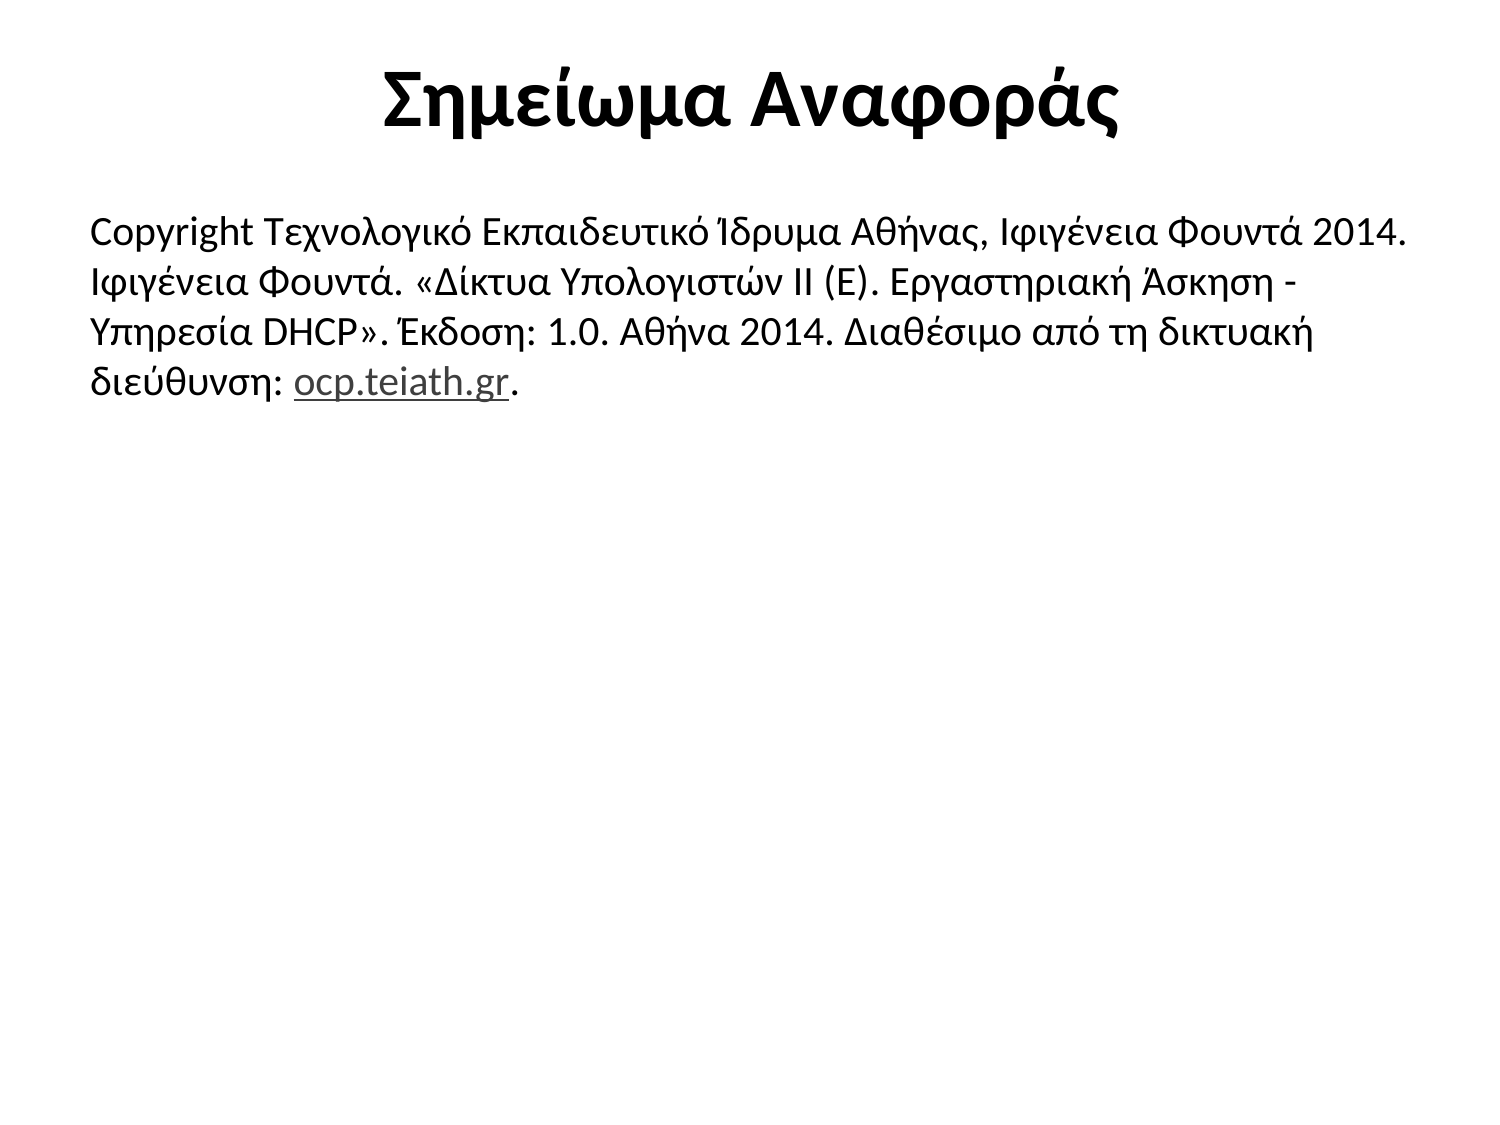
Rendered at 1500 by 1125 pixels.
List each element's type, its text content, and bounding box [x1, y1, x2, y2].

list Copyright Τεχνολογικό Εκπαιδευτικό Ίδρυμα Αθήνας, Ιφιγένεια Φουντά 2014. Ιφιγένεια Φουντά. «Δίκτυα Υπολογιστών ΙΙ (Ε). Εργαστηριακή Άσκηση - Υπηρεσία DHCP». Έκδοση: 1.0. Αθήνα 2014. Διαθέσιμο από τη δικτυακή διεύθυνση: ocp.teiath.gr. [75, 196, 1425, 1024]
title Σημείωμα Αναφοράς [76, 19, 1427, 169]
